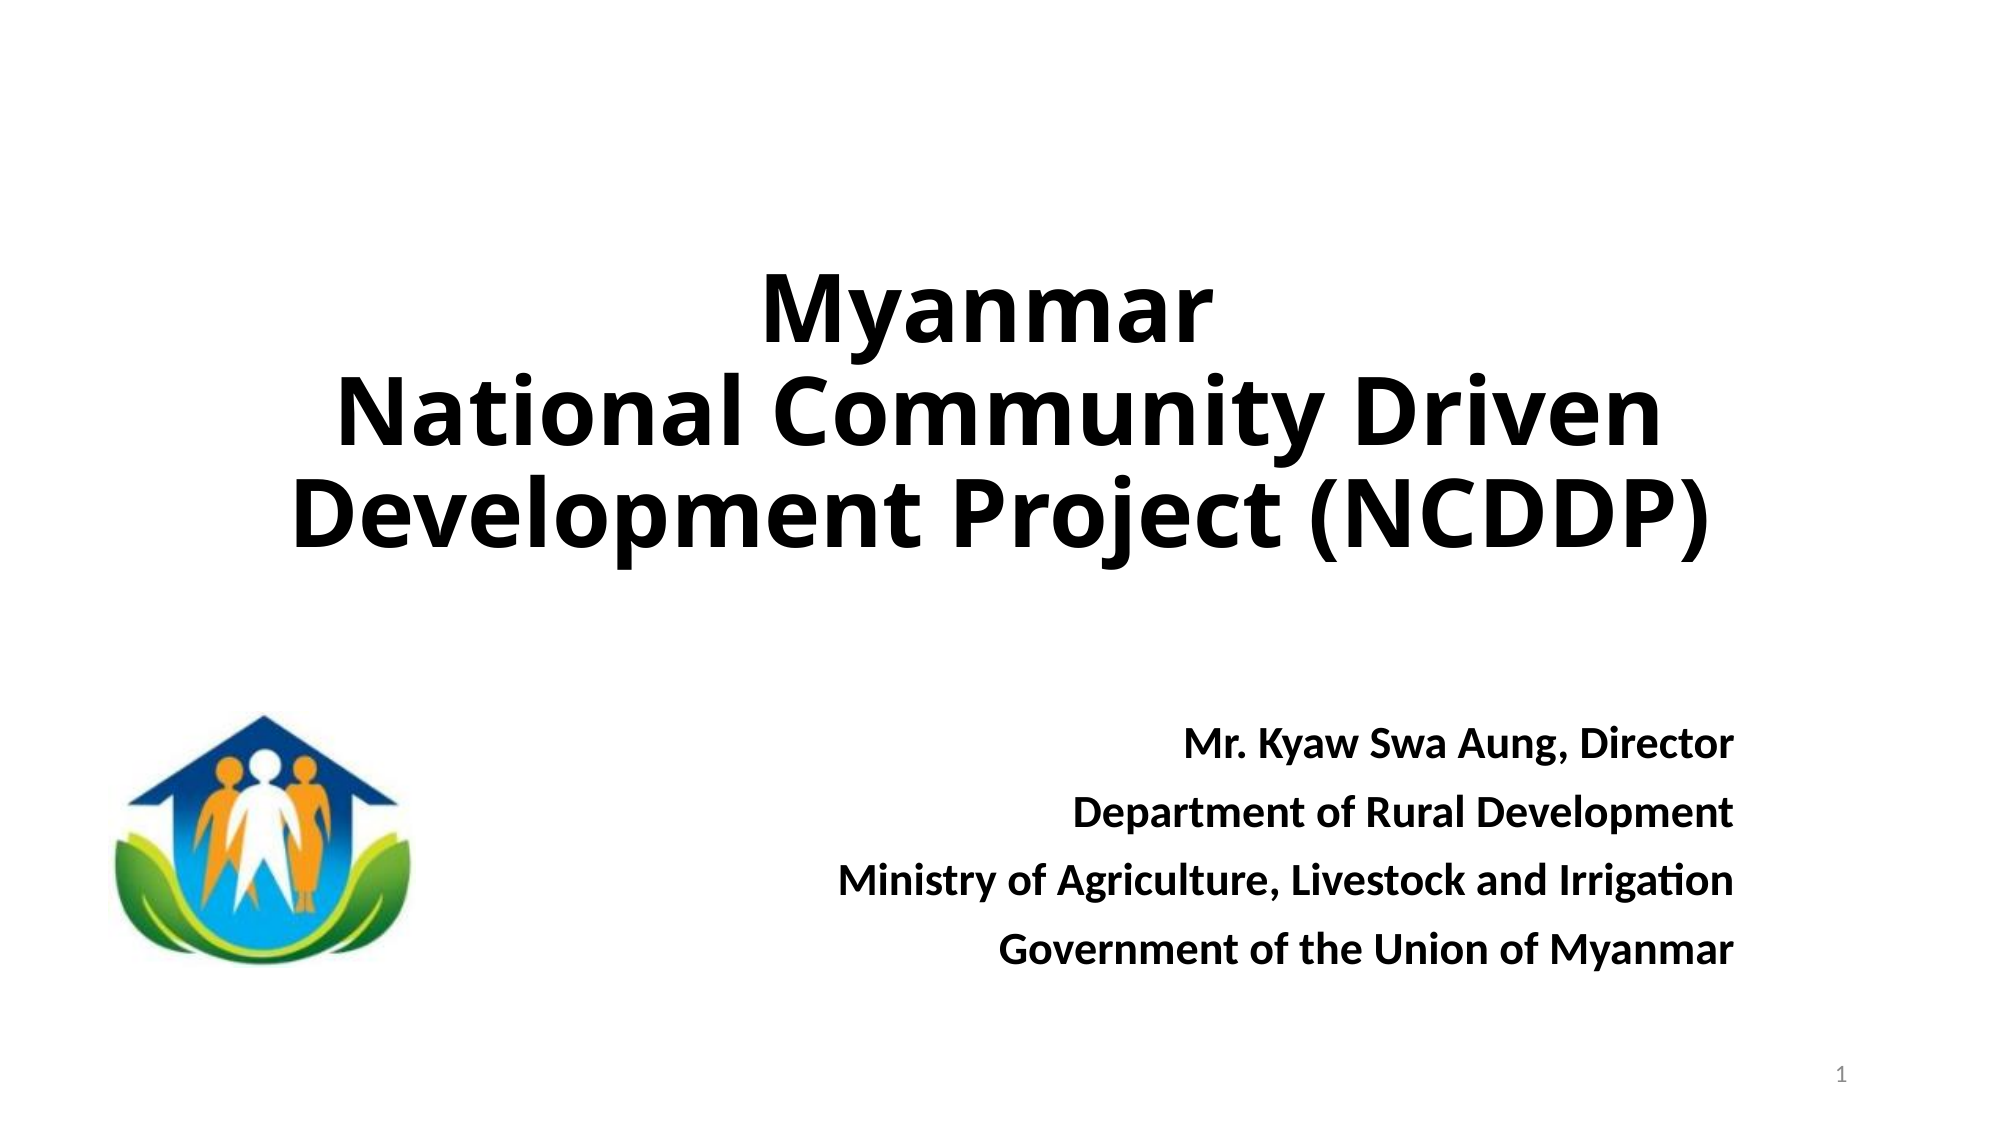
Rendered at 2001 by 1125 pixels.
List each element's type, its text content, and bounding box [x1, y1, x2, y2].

slide_number 1 [1412, 1042, 1863, 1103]
subtitle Mr. Kyaw Swa Aung, Director Department of Rural Development Ministry of Agriculture, Livestock and Irrigation Government of the Union of Myanmar [249, 711, 1750, 983]
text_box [108, 711, 416, 968]
title Myanmar National Community Driven Development Project (NCDDP) [249, 184, 1750, 576]
